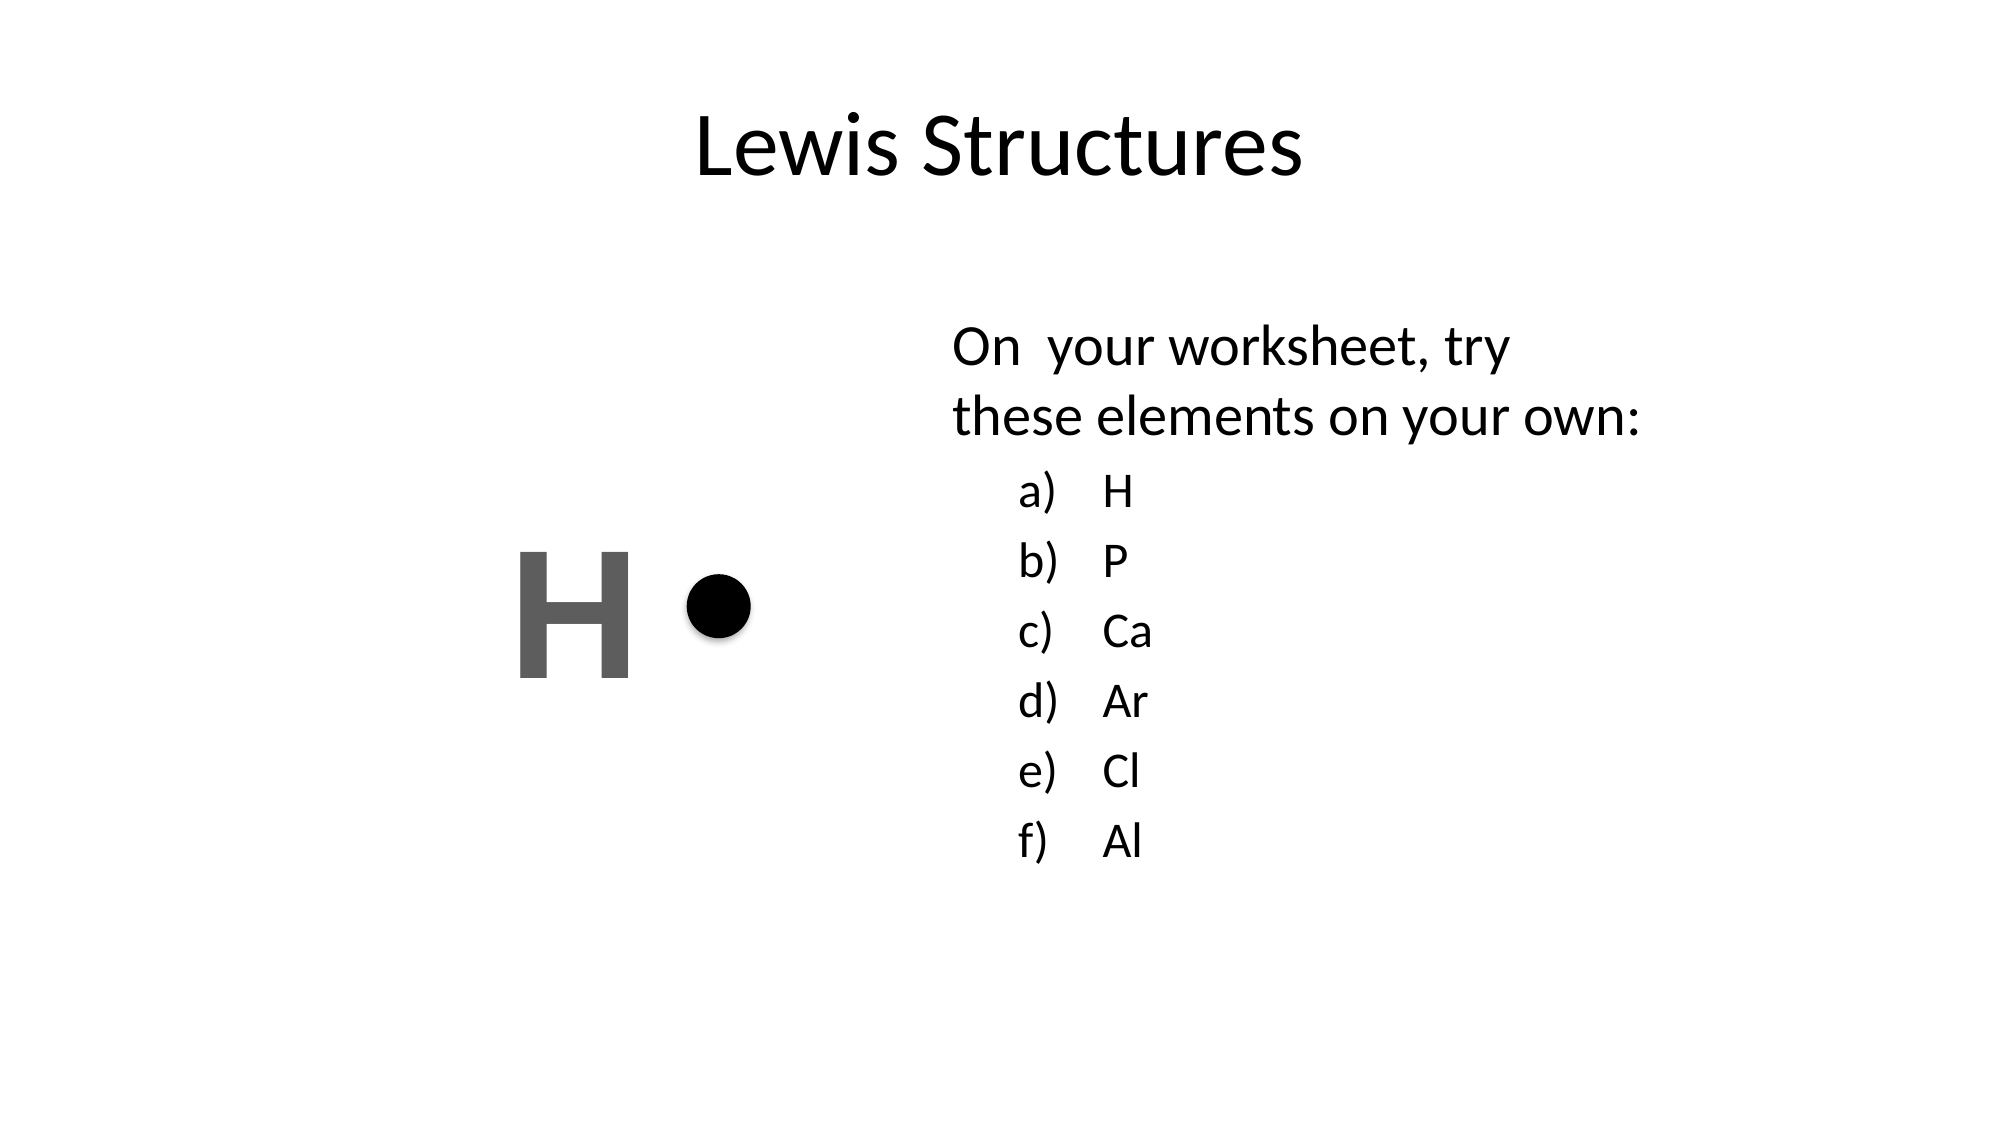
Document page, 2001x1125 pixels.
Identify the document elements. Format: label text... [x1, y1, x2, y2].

text_box [686, 574, 751, 639]
list On your worksheet, try these elements on your own: H P Ca Ar Cl Al [937, 299, 1663, 1013]
text_box H [450, 487, 700, 723]
title Lewis Structures [99, 45, 1900, 233]
